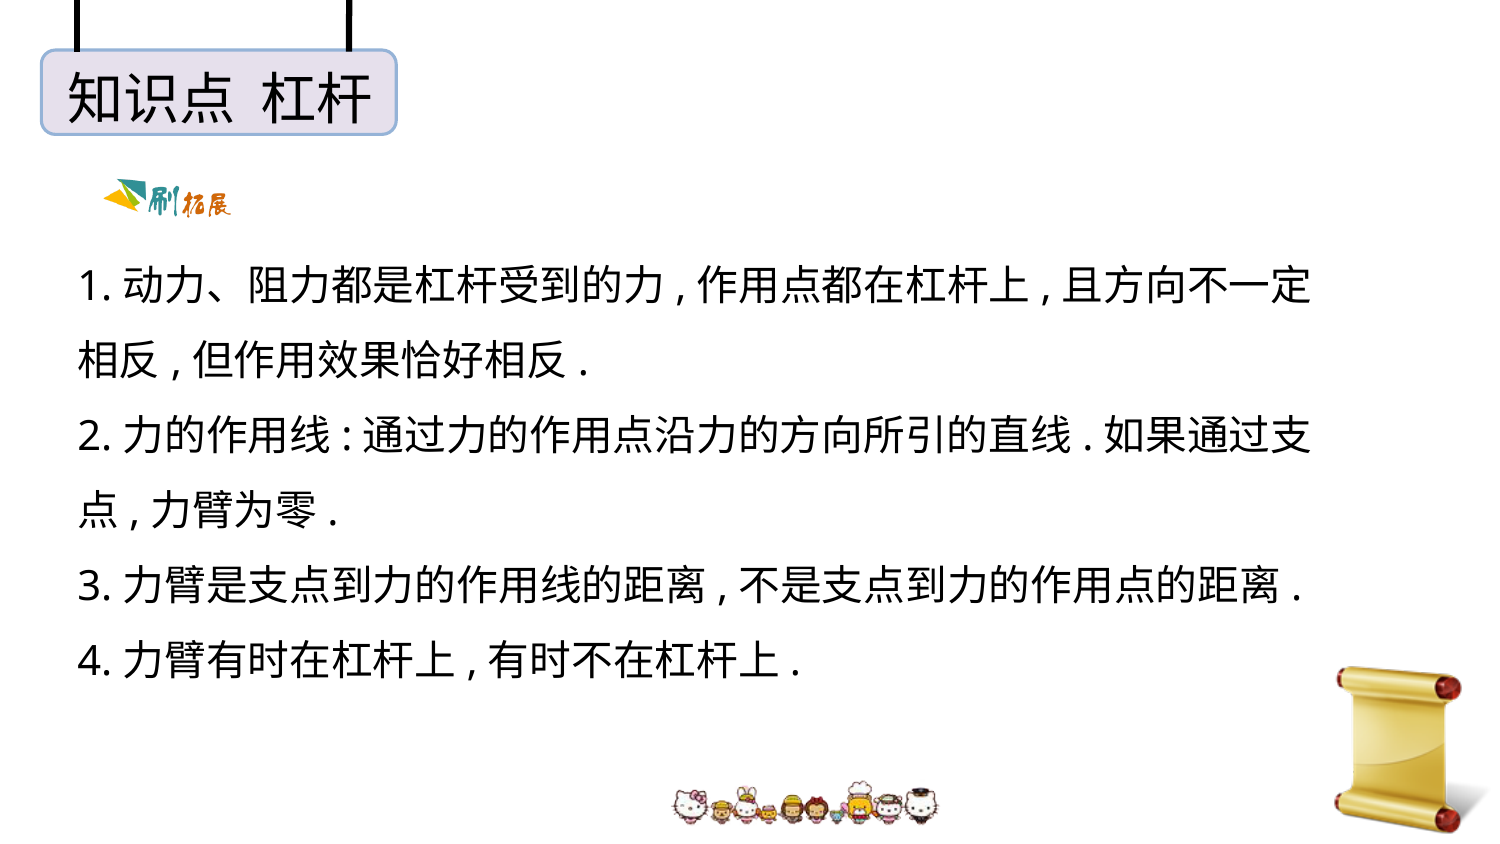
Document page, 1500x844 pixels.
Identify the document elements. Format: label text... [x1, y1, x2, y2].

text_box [41, 0, 397, 135]
picture [650, 763, 962, 844]
text_box 1.动力、阻力都是杠杆受到的力,作用点都在杠杆上,且方向不一定相反,但作用效果恰好相反. 2.力的作用线:通过力的作用点沿力的方向所引的直线.如果通过支点,力臂为零. 3.力臂是支点到力的作用线的距离,不是支点到力的作用点的距离. 4.力臂有时在杠杆上,有时不在杠杆上. [66, 228, 1330, 690]
picture [102, 166, 246, 231]
picture [1312, 658, 1499, 844]
